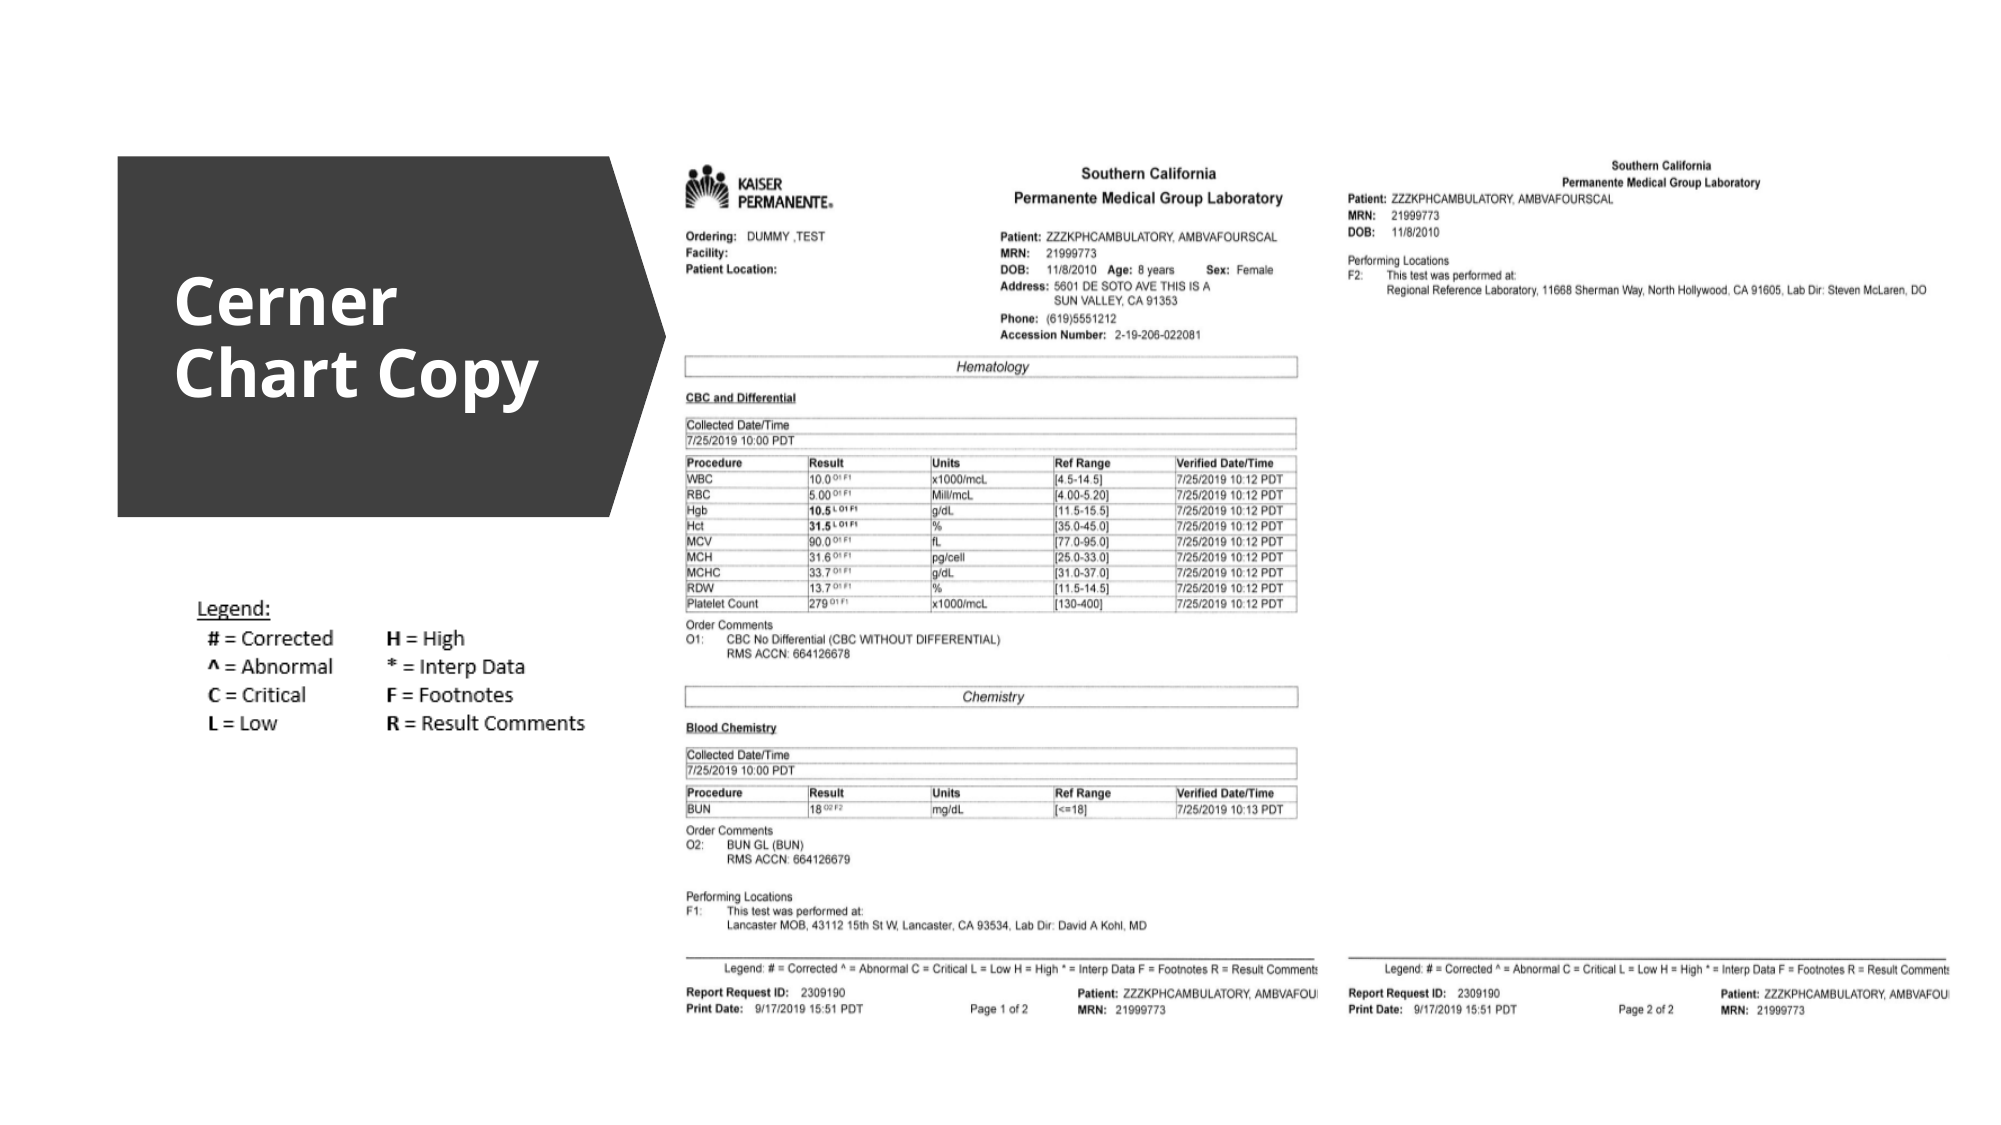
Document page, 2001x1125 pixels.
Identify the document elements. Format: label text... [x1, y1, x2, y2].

title Cerner Chart Copy [158, 197, 578, 482]
picture [1340, 156, 1957, 1033]
text_box [116, 155, 665, 519]
picture [190, 594, 593, 740]
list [665, 156, 1327, 1033]
